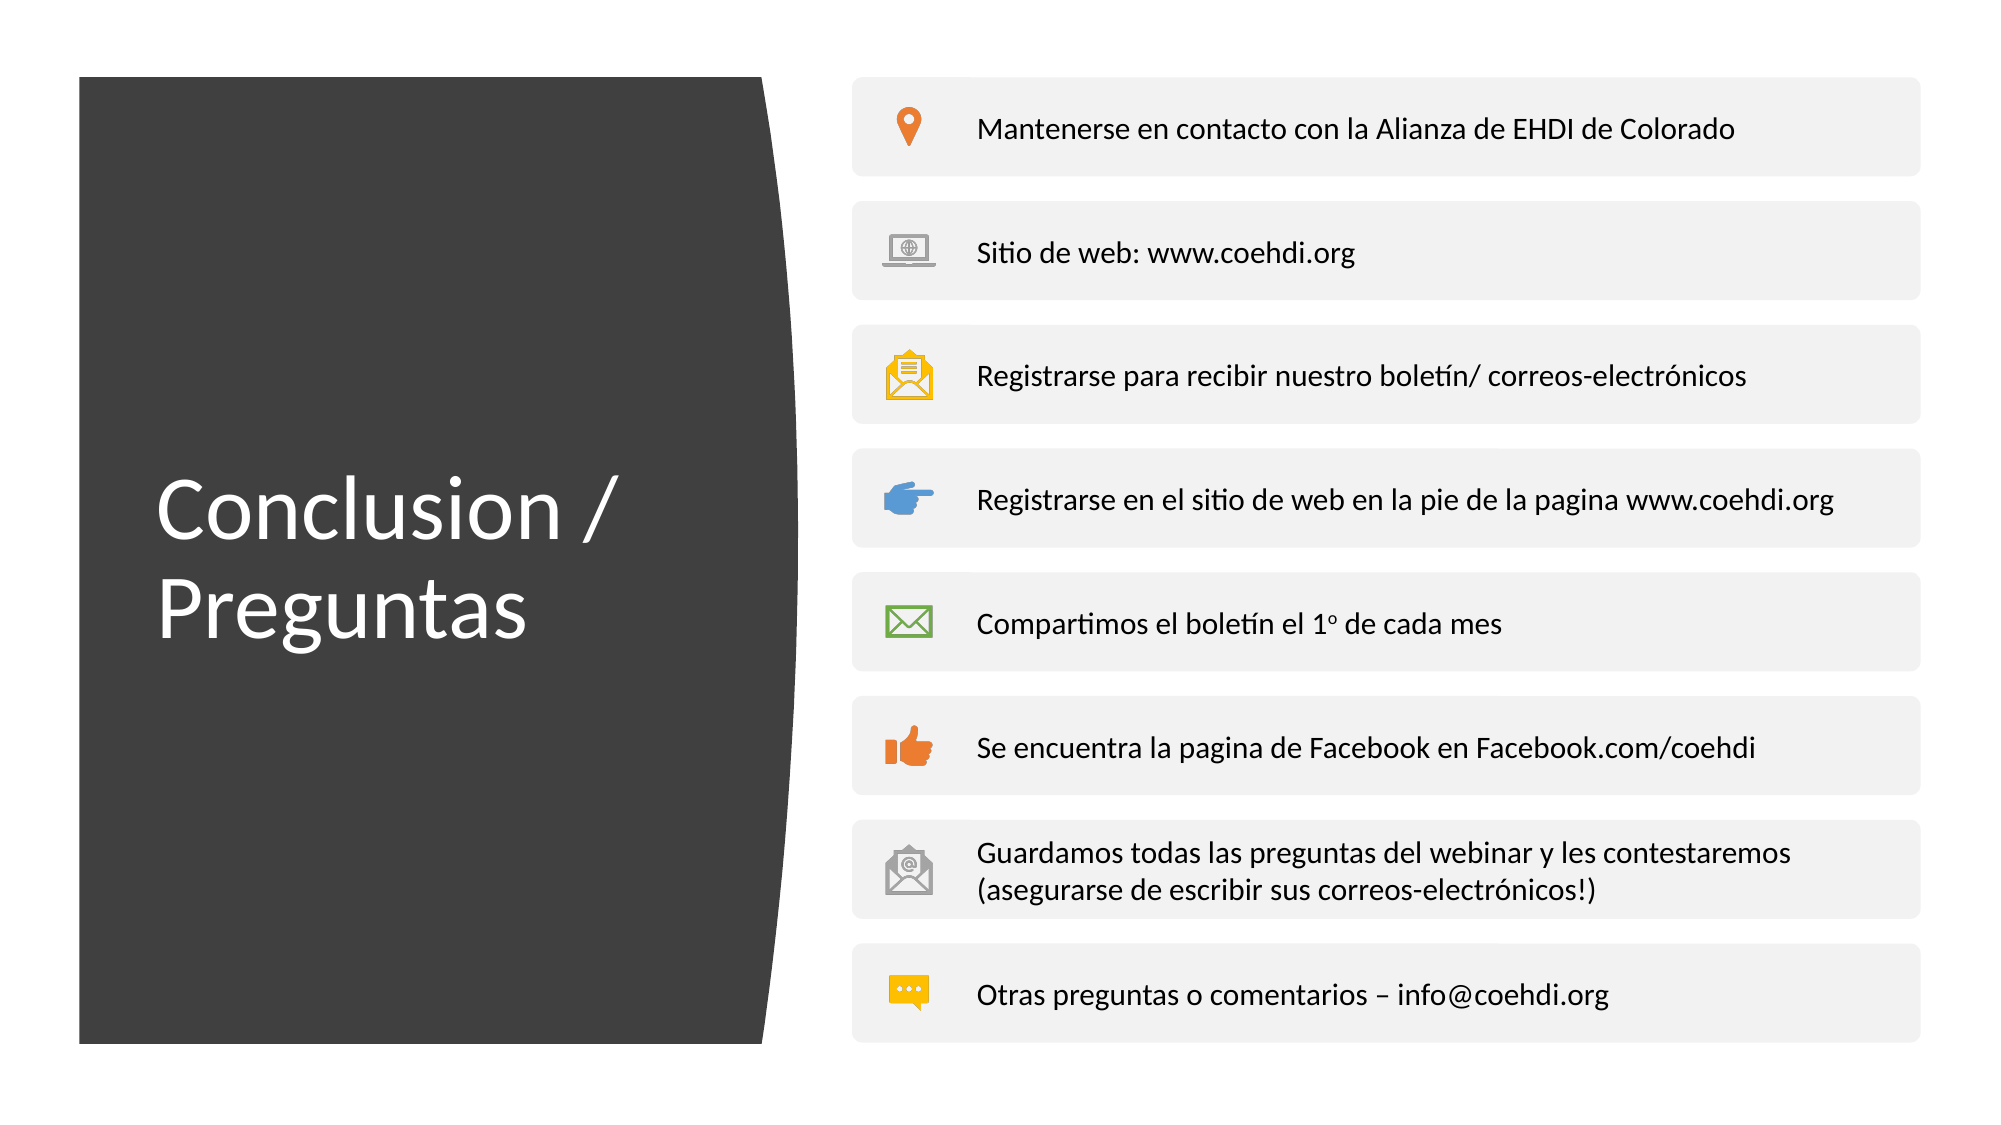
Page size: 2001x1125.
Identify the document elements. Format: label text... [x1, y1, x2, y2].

text_box [79, 77, 799, 1044]
title Conclusion / Preguntas [141, 166, 702, 953]
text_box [851, 77, 1921, 1043]
